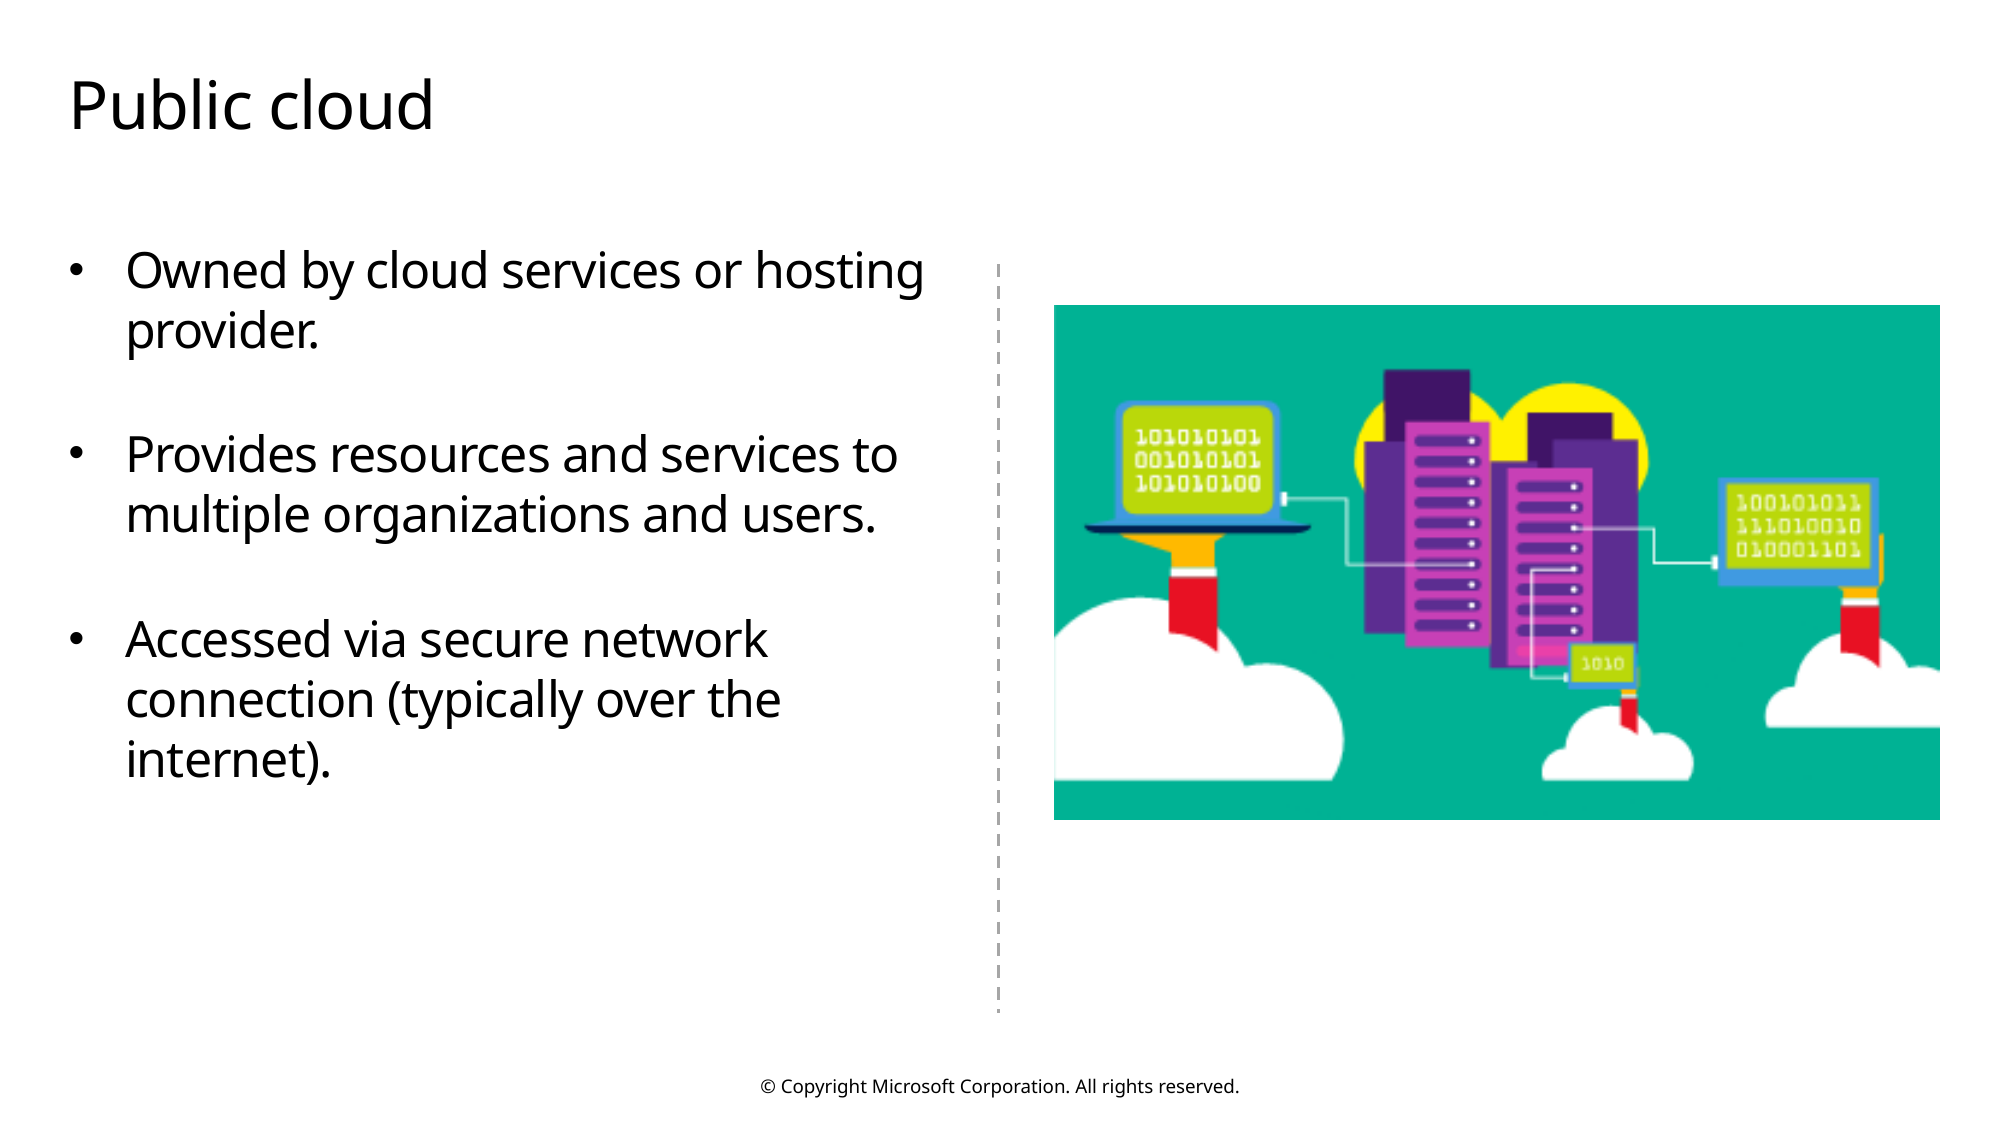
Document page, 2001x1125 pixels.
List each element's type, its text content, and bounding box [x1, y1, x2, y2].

picture [1054, 304, 1940, 821]
list Owned by cloud services or hosting provider. Provides resources and services to multiple organizations and users. Accessed via secure network connection (typically over the internet). [68, 238, 954, 1016]
title Public cloud [68, 72, 1930, 184]
